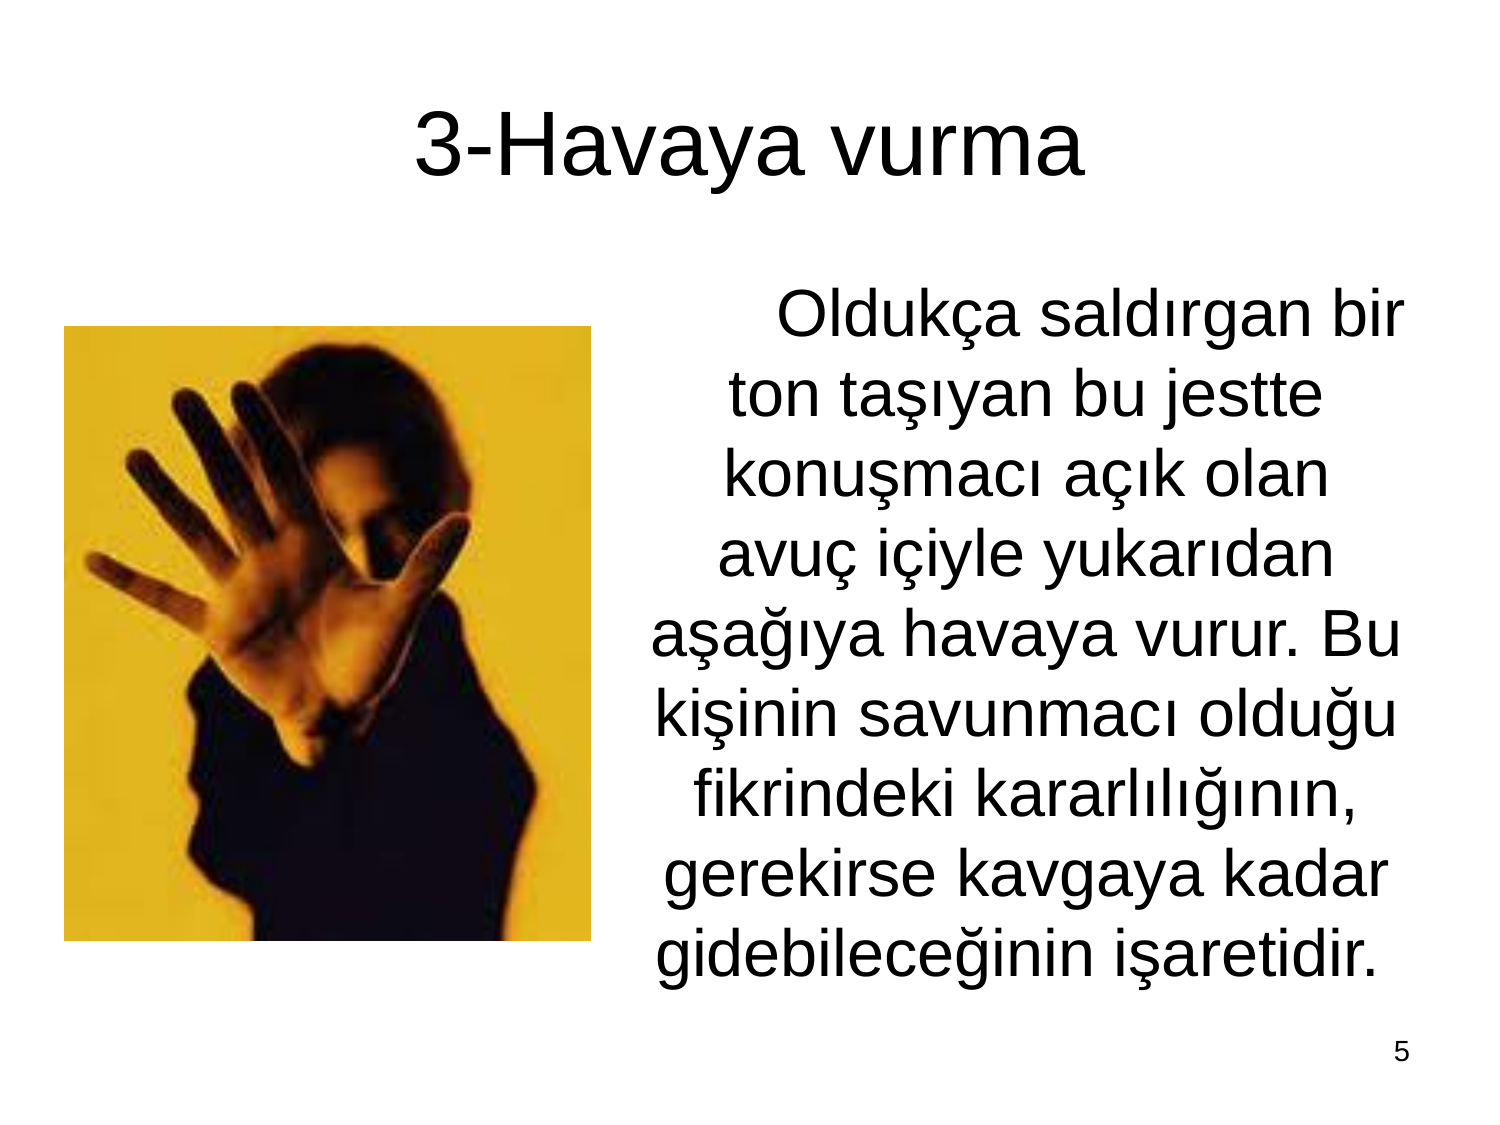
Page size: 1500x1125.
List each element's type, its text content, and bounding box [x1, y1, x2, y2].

title 3-Havaya vurma [75, 45, 1425, 233]
slide_number 5 [1074, 1024, 1425, 1103]
picture [64, 326, 591, 941]
list Oldukça saldırgan bir ton taşıyan bu jestte konuşmacı açık olan avuç içiyle yukarıdan aşağıya havaya vurur. Bu kişinin savunmacı olduğu fikrindeki kararlılığının, gerekirse kavgaya kadar gidebileceğinin işaretidir. [572, 262, 1425, 1005]
